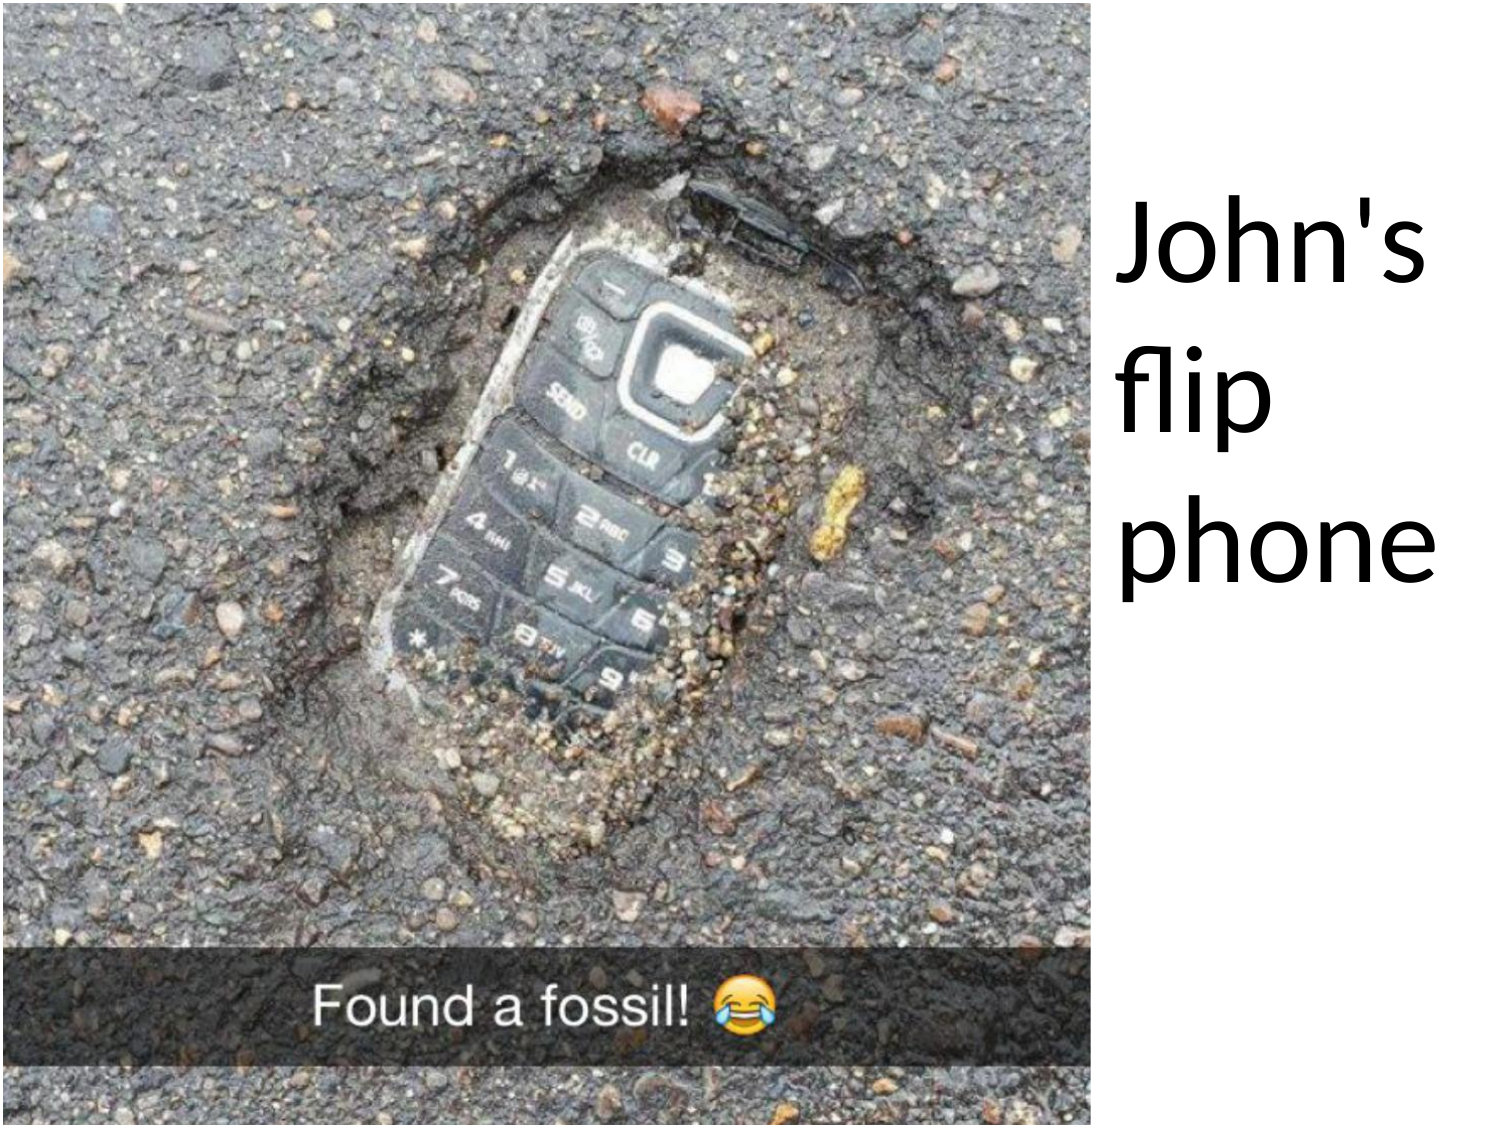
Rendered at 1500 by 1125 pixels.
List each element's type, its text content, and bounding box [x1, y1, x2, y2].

text_box John's flip phone [1099, 149, 1475, 615]
picture [2, 2, 1091, 1125]
